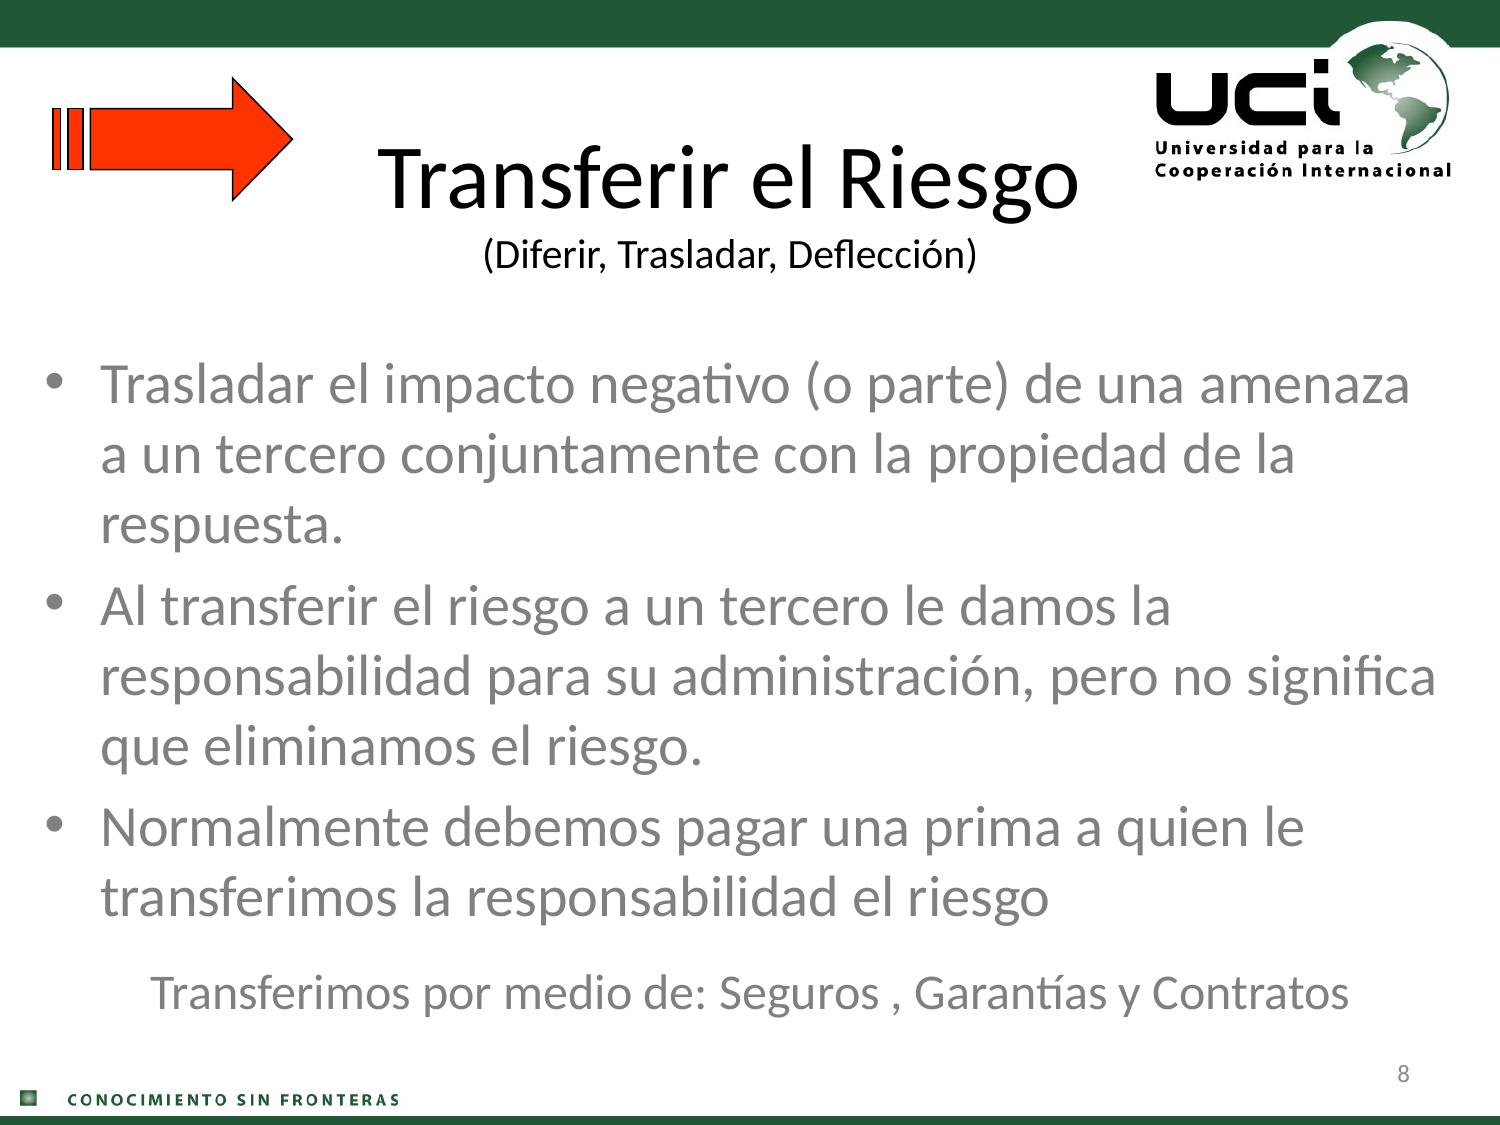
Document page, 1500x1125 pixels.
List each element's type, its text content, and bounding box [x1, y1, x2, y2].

list Trasladar el impacto negativo (o parte) de una amenaza a un tercero conjuntamente con la propiedad de la respuesta. Al transferir el riesgo a un tercero le damos la responsabilidad para su administración, pero no significa que eliminamos el riesgo. Normalmente debemos pagar una prima a quien le transferimos la responsabilidad el riesgo [29, 337, 1459, 905]
slide_number 8 [1074, 1042, 1425, 1103]
picture [0, 0, 1500, 1125]
text_box [90, 78, 293, 201]
text_box [53, 108, 61, 170]
text_box Transferimos por medio de: Seguros , Garantías y Contratos [135, 952, 1459, 1024]
title Transferir el Riesgo (Diferir, Trasladar, Deflección) [332, 91, 1128, 303]
text_box [68, 108, 83, 170]
